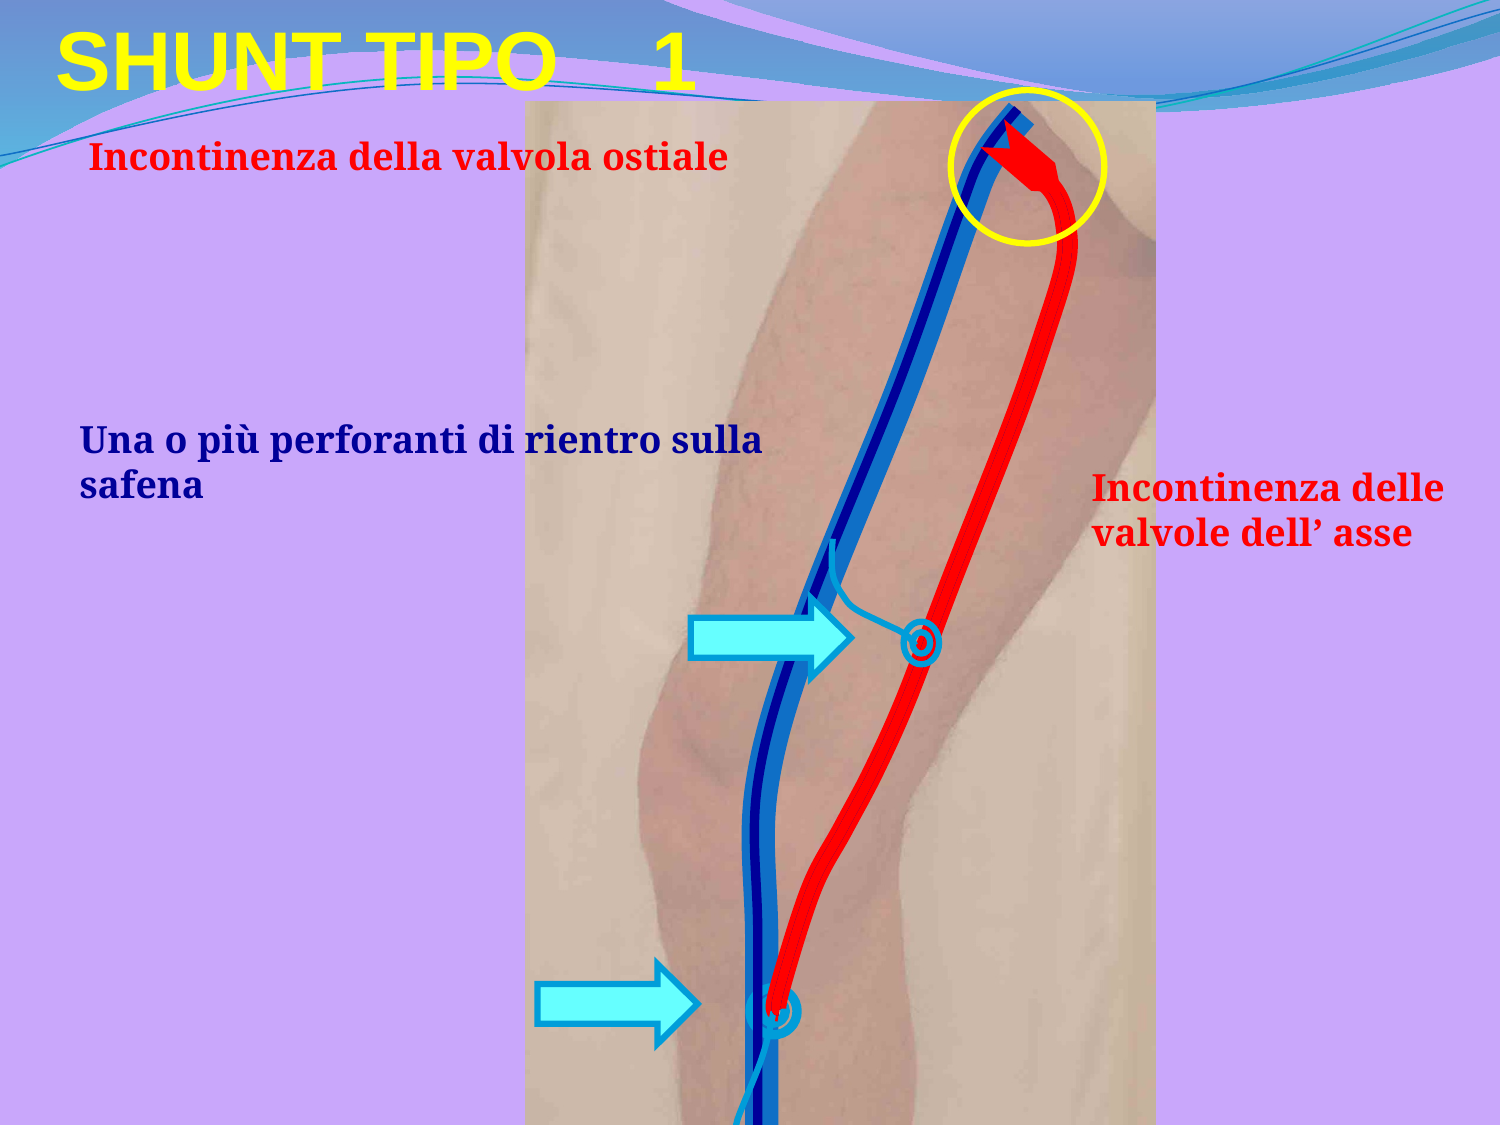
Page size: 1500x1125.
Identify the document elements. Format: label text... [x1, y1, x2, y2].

text_box Incontinenza delle valvole dell’ asse [1161, 456, 1461, 561]
text_box Una o più perforanti di rientro sulla safena [64, 408, 518, 514]
text_box [989, 90, 1066, 100]
text_box SHUNT TIPO 1 [41, 0, 833, 115]
picture [525, 101, 1156, 1125]
text_box Incontinenza della valvola ostiale [73, 125, 518, 186]
